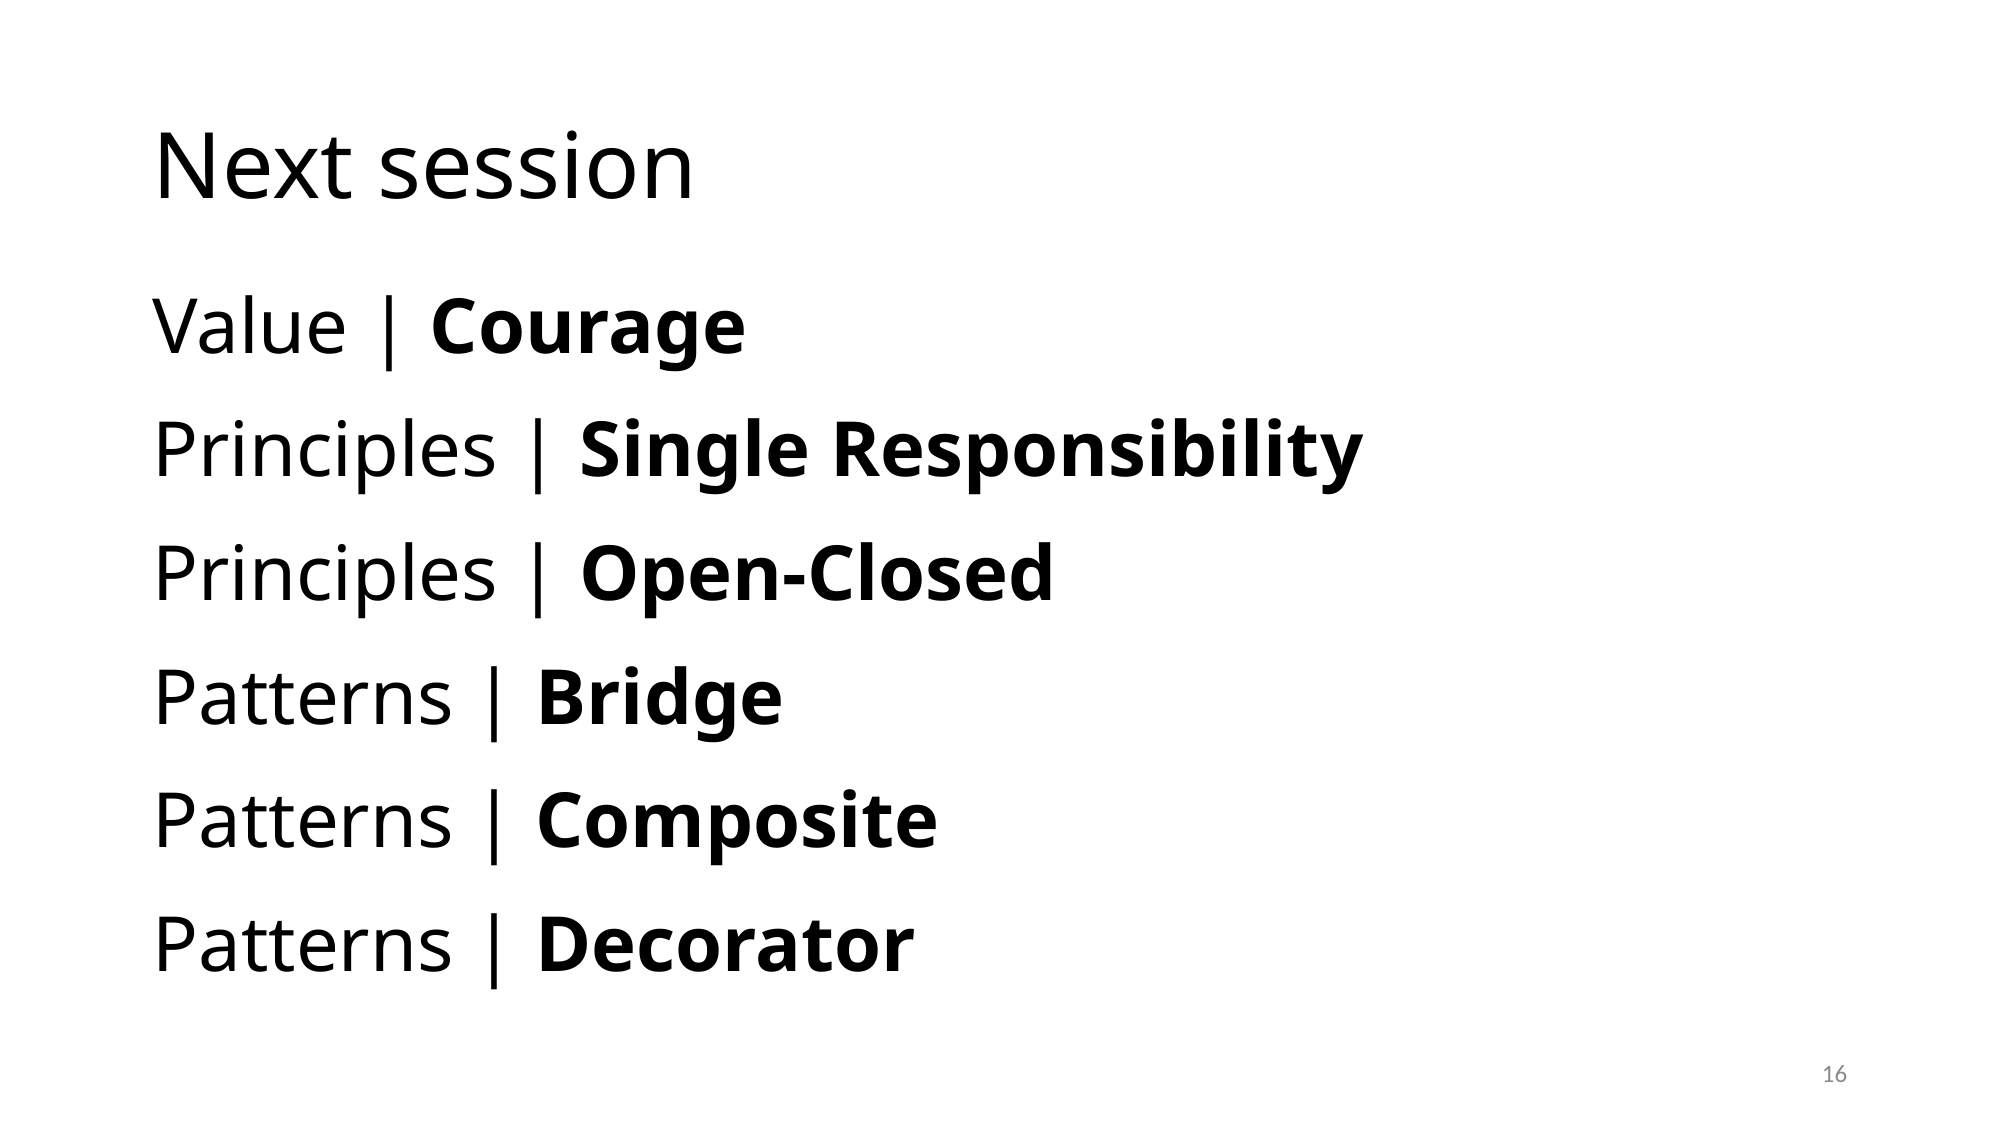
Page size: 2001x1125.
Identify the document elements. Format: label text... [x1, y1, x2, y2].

text_box Value | Courage Principles | Single Responsibility Principles | Open-Closed Patterns | Bridge Patterns | Composite Patterns | Decorator [137, 276, 1863, 999]
slide_number 16 [1412, 1042, 1863, 1103]
title Next session [137, 59, 1863, 276]
